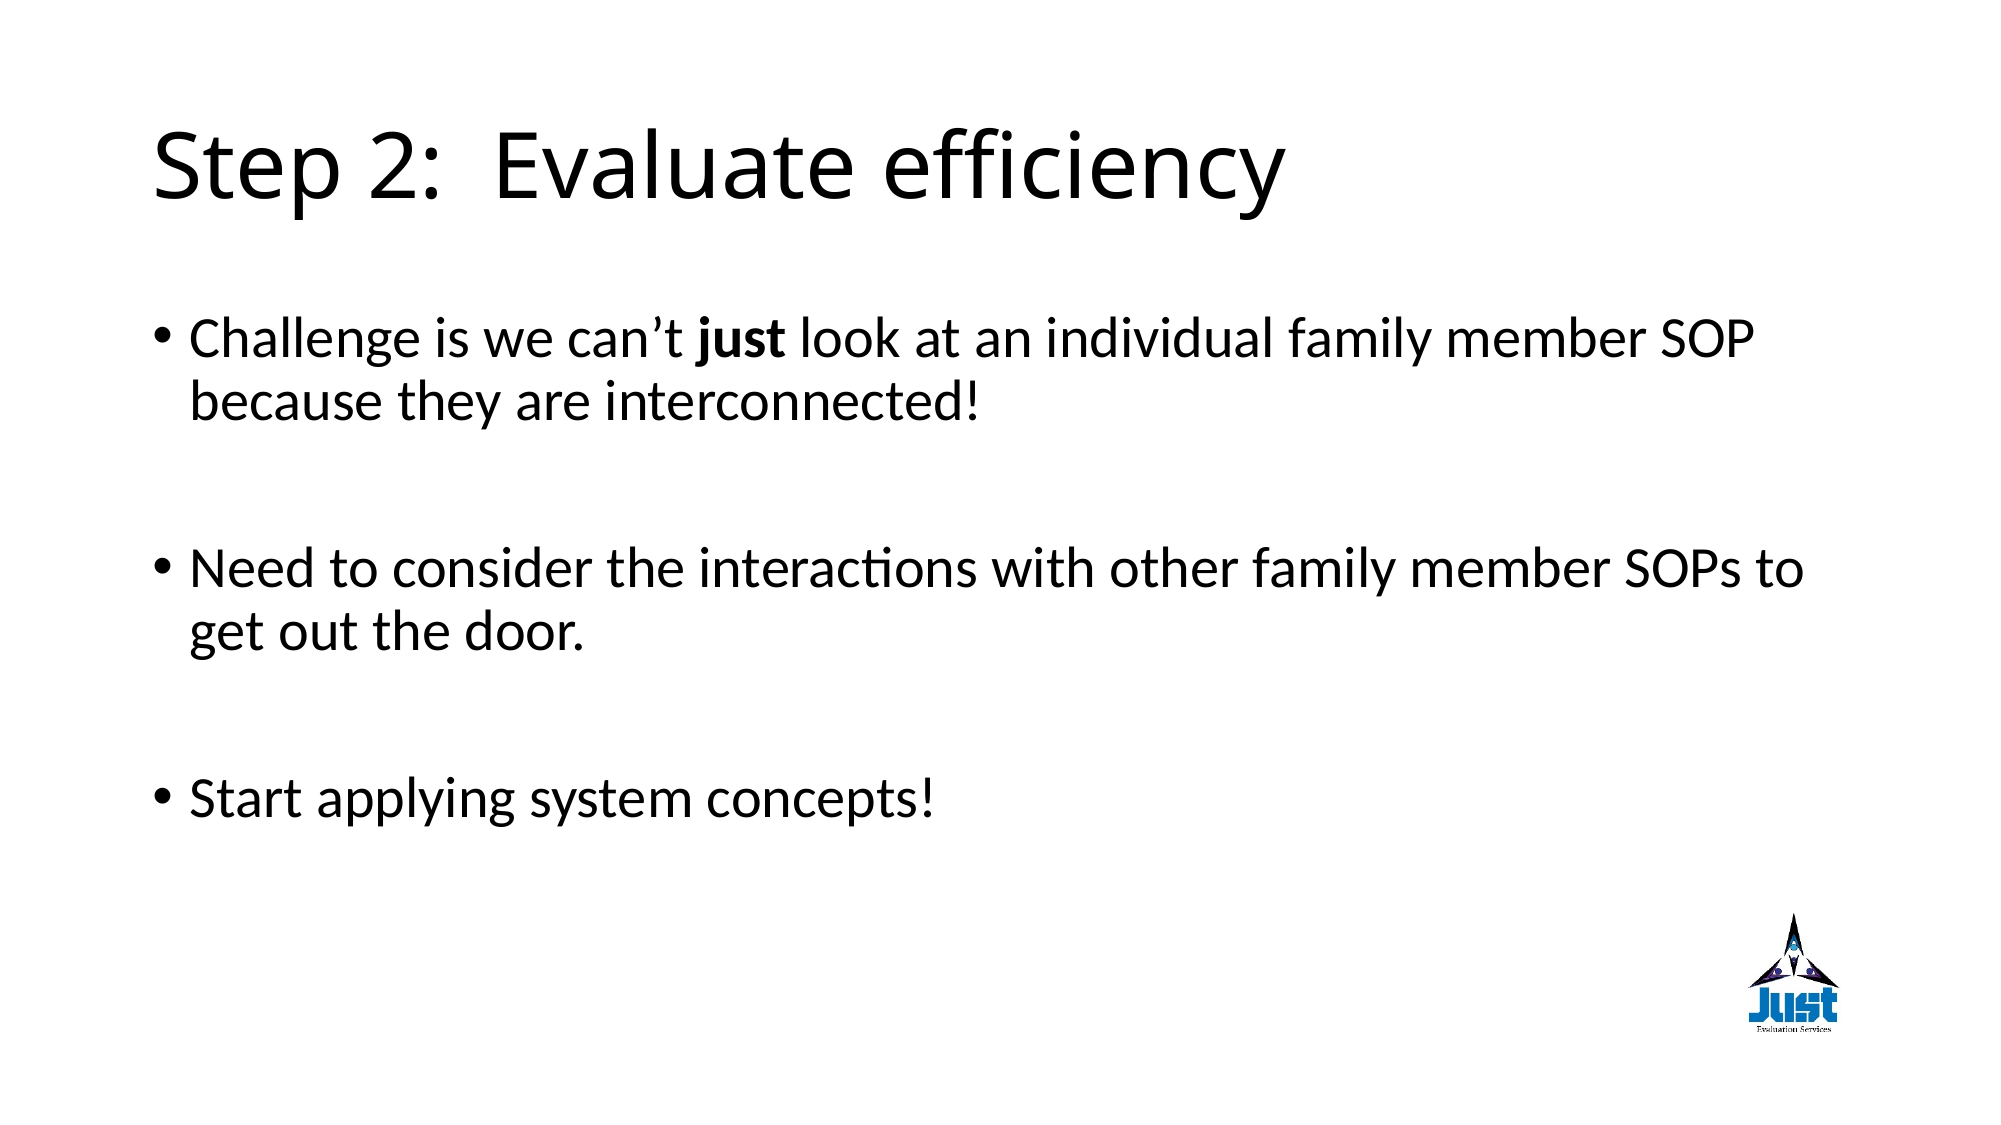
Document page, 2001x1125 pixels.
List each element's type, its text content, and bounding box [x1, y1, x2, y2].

title Step 2: Evaluate efficiency [137, 59, 1863, 278]
picture [1732, 907, 1854, 1036]
list Challenge is we can’t just look at an individual family member SOP because they are interconnected! Need to consider the interactions with other family member SOPs to get out the door. Start applying system concepts! [137, 299, 1863, 1014]
